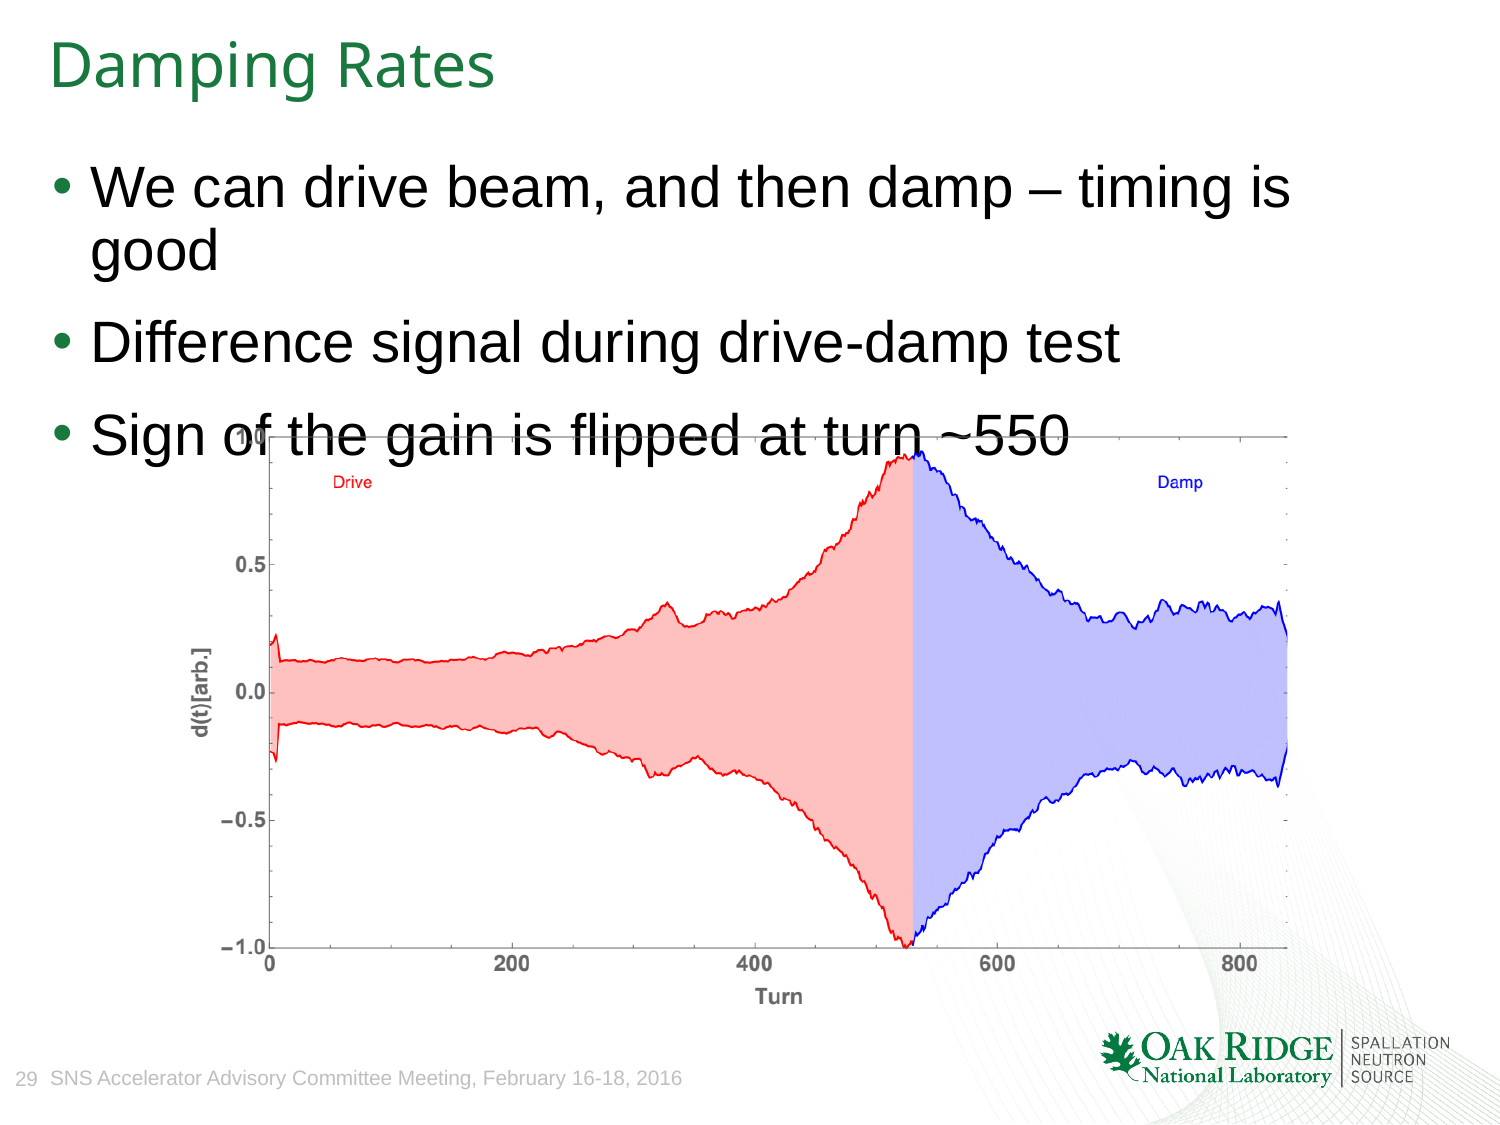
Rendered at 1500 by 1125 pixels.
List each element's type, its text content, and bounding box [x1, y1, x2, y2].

list We can drive beam, and then damp – timing is good Difference signal during drive-damp test Sign of the gain is flipped at turn ~550 [37, 149, 1456, 413]
picture [0, 0, 1500, 1125]
title Damping Rates [33, 28, 1451, 111]
